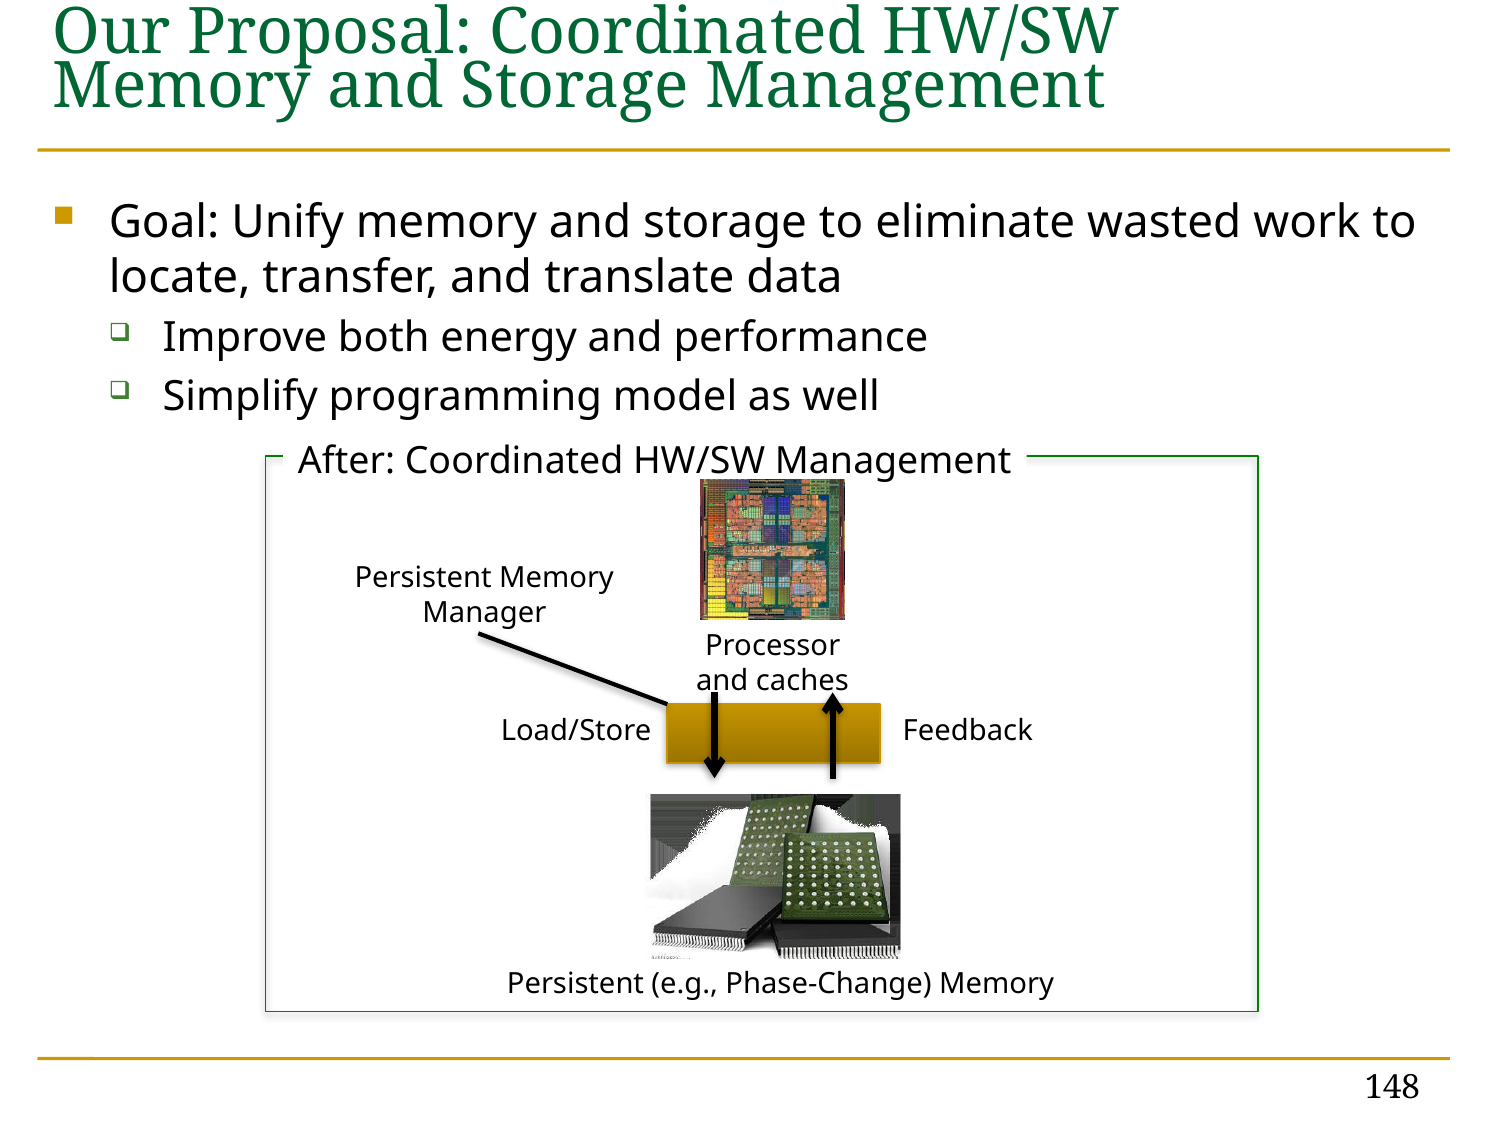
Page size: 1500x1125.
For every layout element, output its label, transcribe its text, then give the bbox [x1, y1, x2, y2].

text_box Load/Store [486, 713, 667, 754]
text_box Persistent (e.g., Phase-Change) Memory [496, 959, 1066, 1005]
title Our Proposal: Coordinated HW/SW Memory and Storage Management [37, 2, 1451, 128]
picture [645, 793, 901, 959]
text_box [265, 455, 1259, 1012]
text_box Feedback [887, 704, 1048, 754]
slide_number 148 [1084, 1042, 1436, 1118]
text_box Processor and caches [685, 621, 860, 702]
list Goal: Unify memory and storage to eliminate wasted work to locate, transfer, and translate data Improve both energy and performance Simplify programming model as well [37, 184, 1451, 1026]
picture [700, 479, 845, 620]
text_box Persistent Memory Manager [339, 550, 629, 636]
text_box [477, 633, 668, 705]
text_box After: Coordinated HW/SW Management [283, 428, 1027, 489]
